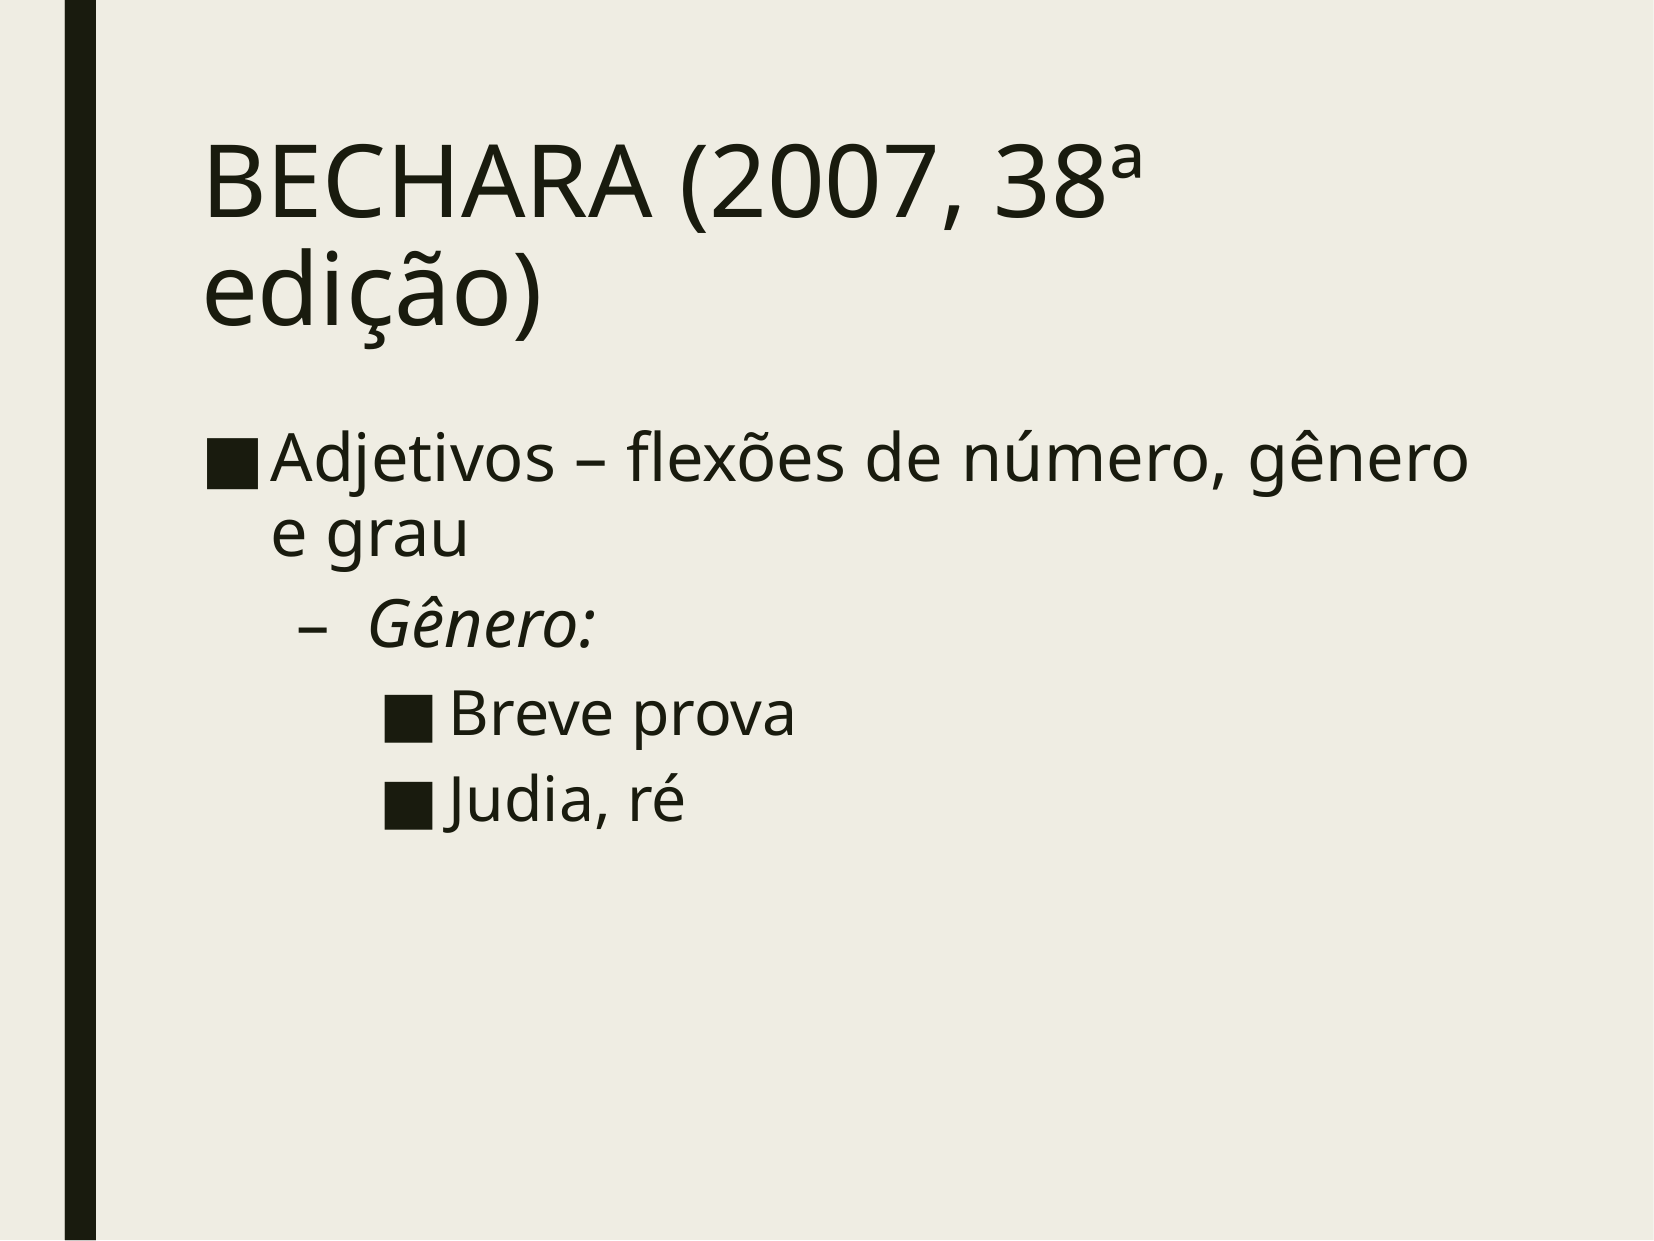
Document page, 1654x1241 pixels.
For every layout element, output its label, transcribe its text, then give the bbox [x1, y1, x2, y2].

title BECHARA (2007, 38ª edição) [186, 124, 1489, 393]
list Adjetivos – flexões de número, gênero e grau Gênero: Breve prova Judia, ré [186, 413, 1489, 1061]
